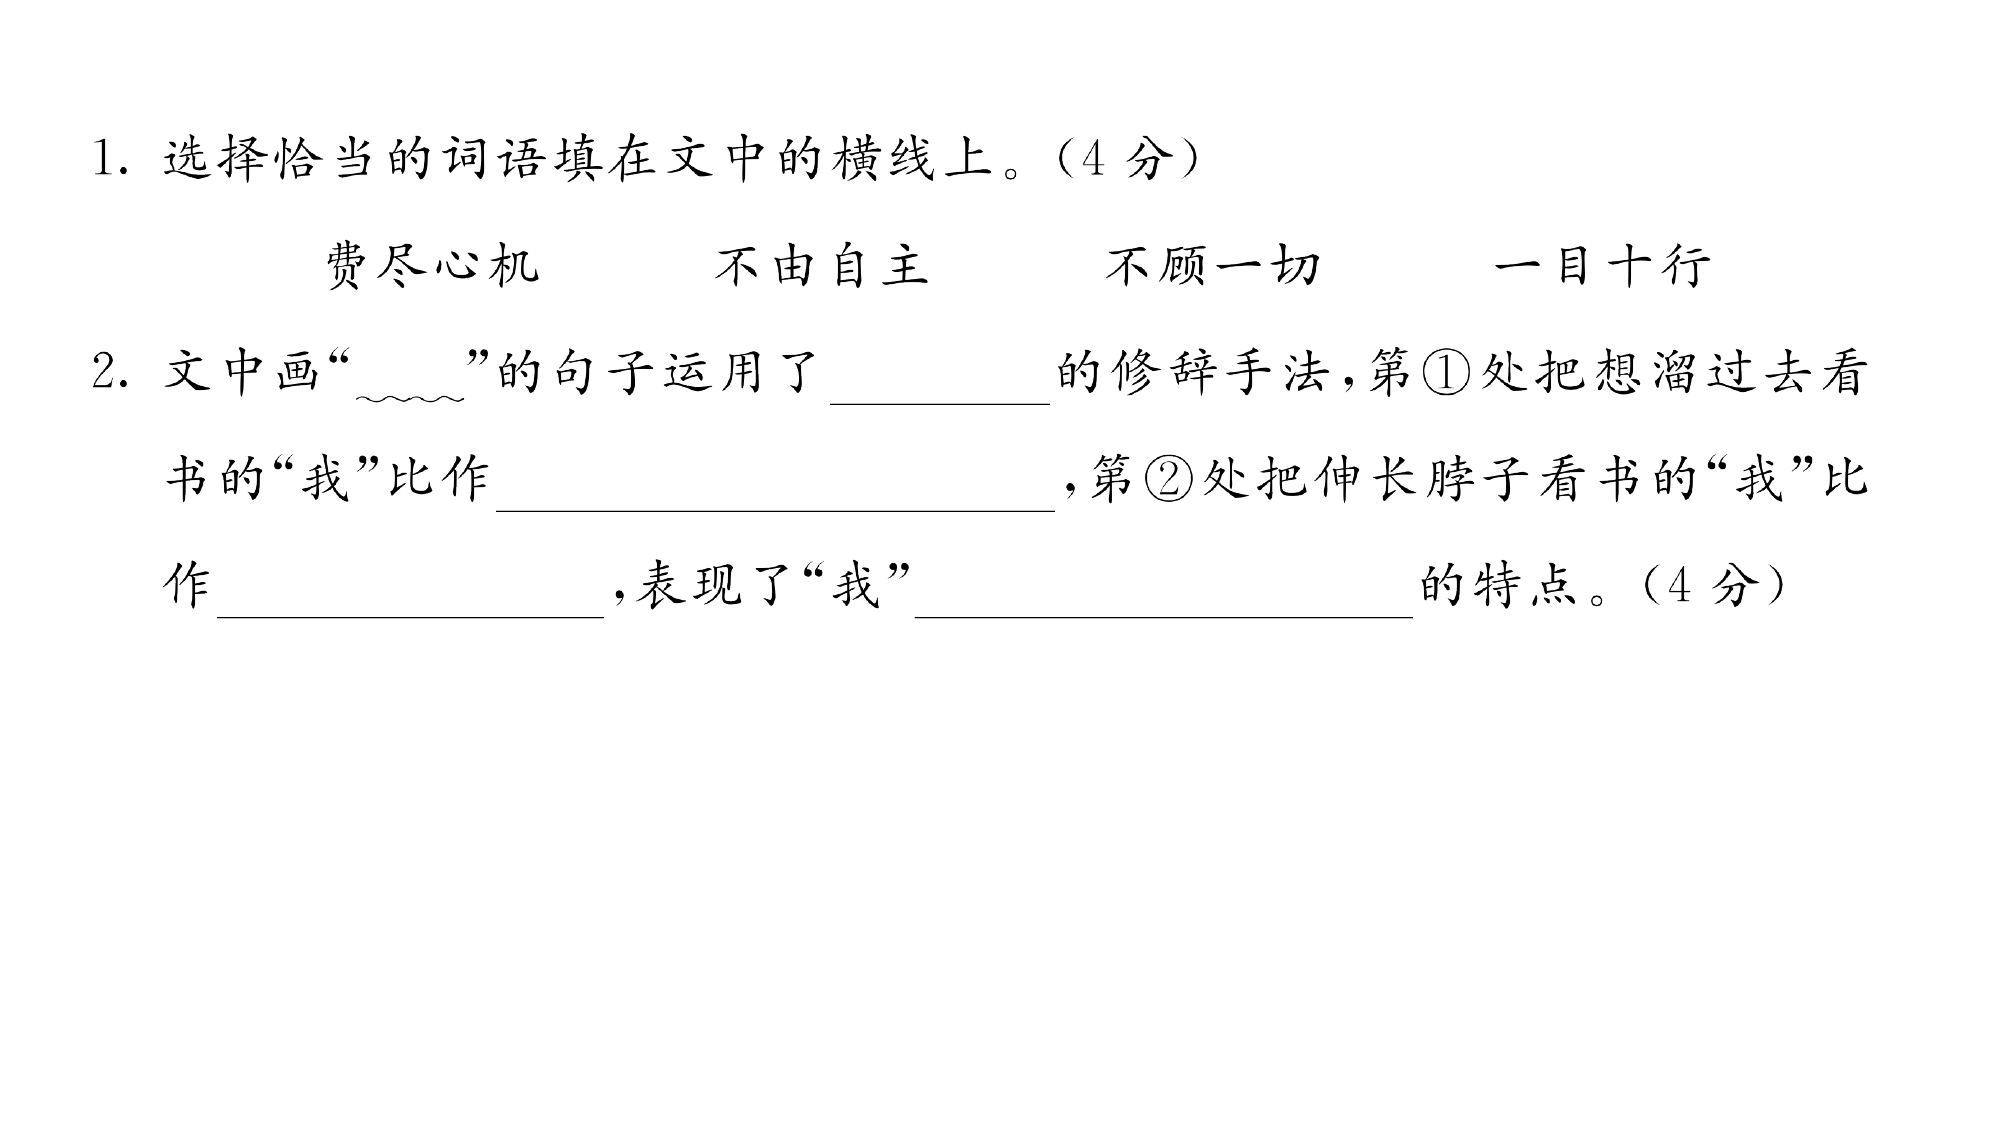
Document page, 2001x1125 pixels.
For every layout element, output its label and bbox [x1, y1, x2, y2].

picture [88, 118, 1979, 647]
